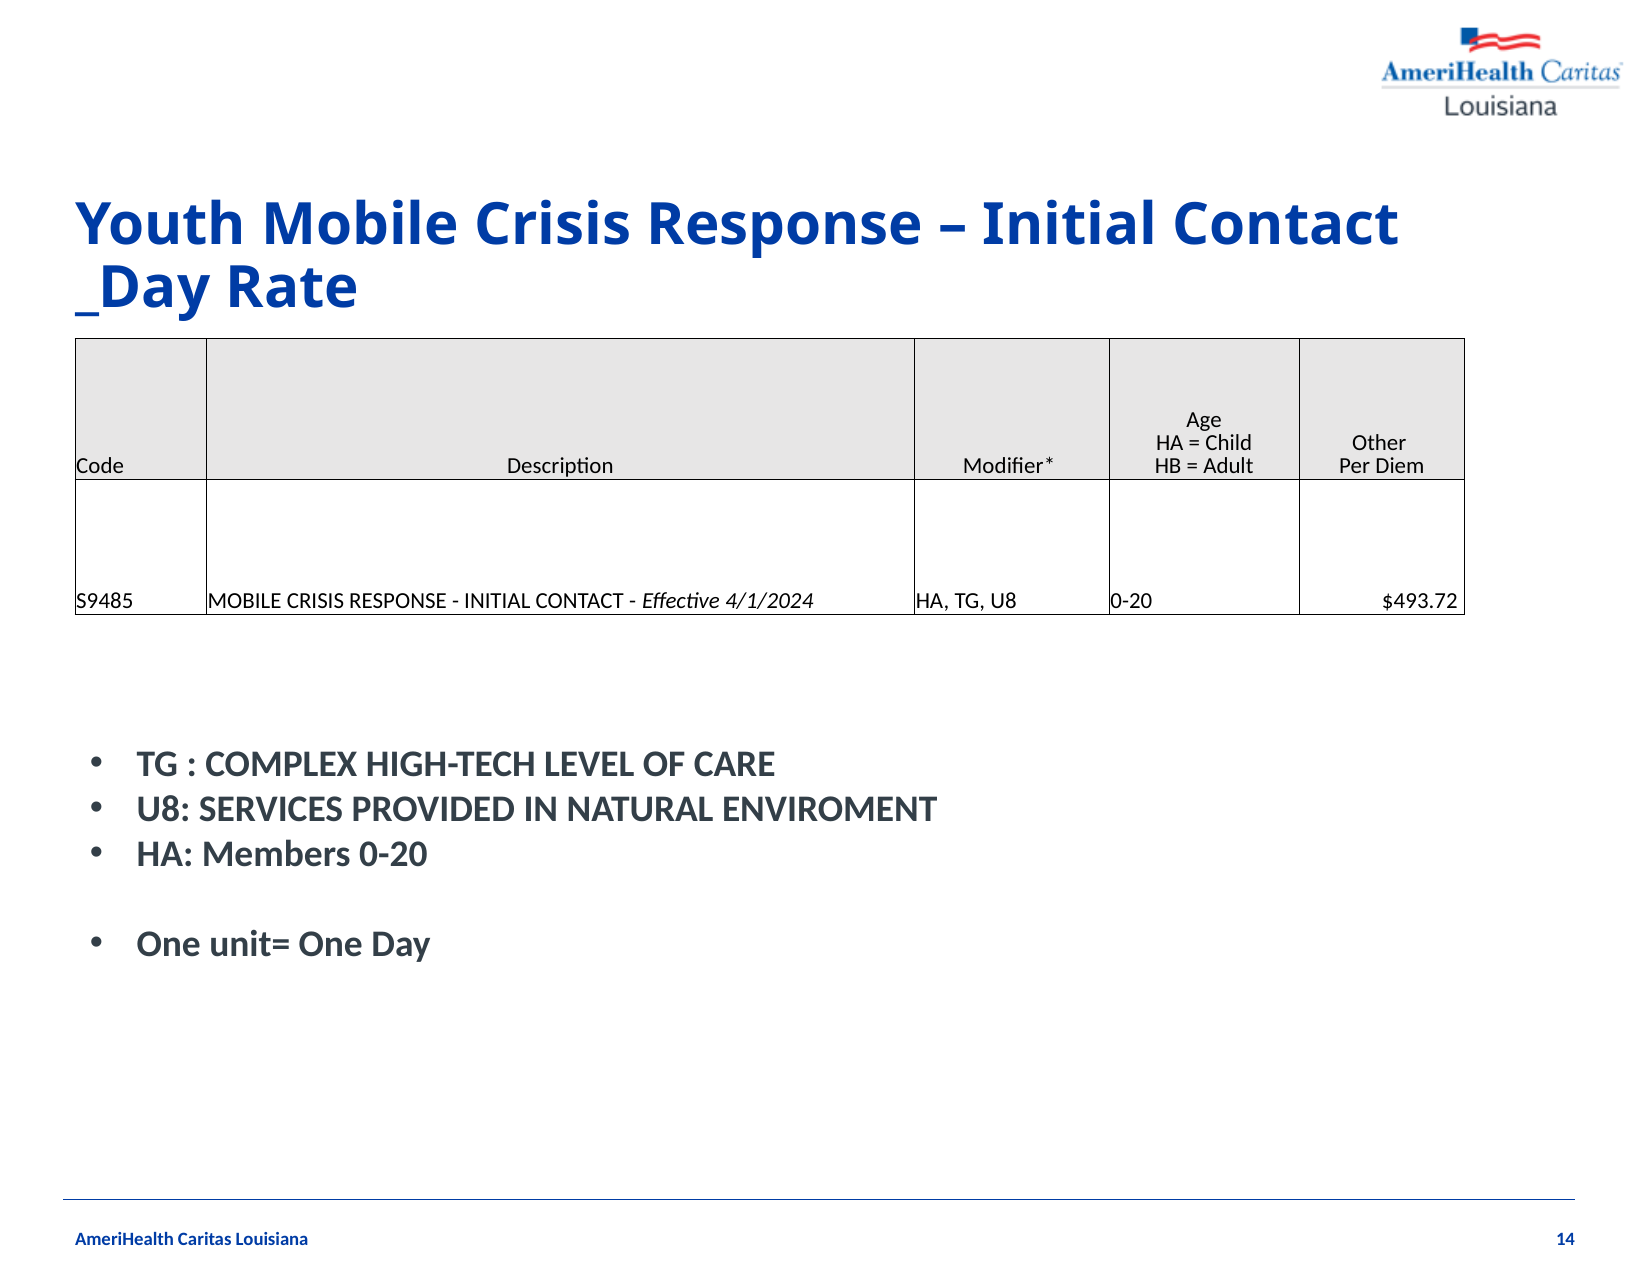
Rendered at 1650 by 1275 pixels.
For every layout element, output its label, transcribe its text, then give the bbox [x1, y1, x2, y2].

table_cell HA, TG, U8 [915, 480, 1109, 614]
table_header Description [207, 339, 914, 479]
table_cell MOBILE CRISIS RESPONSE - INITIAL CONTACT - Effective 4/1/2024 [207, 480, 914, 614]
table_header Code [76, 339, 206, 479]
table_header Modifier* [915, 339, 1109, 479]
picture [1371, 3, 1650, 147]
table_header Age HA = Child HB = Adult [1110, 339, 1299, 479]
table_cell $493.72 [1300, 480, 1464, 614]
footer AmeriHealth Caritas Louisiana [75, 1201, 632, 1275]
text_box TG : COMPLEX HIGH-TECH LEVEL OF CARE U8: SERVICES PROVIDED IN NATURAL ENVIROMENT HA: Members 0-20 One unit= One Day [74, 731, 1465, 972]
table_header Other Per Diem [1300, 339, 1464, 479]
title Youth Mobile Crisis Response – Initial Contact _Day Rate [75, 75, 1503, 314]
table_cell S9485 [76, 480, 206, 614]
table_cell 0-20 [1110, 480, 1299, 614]
slide_number 14 [1203, 1200, 1576, 1275]
